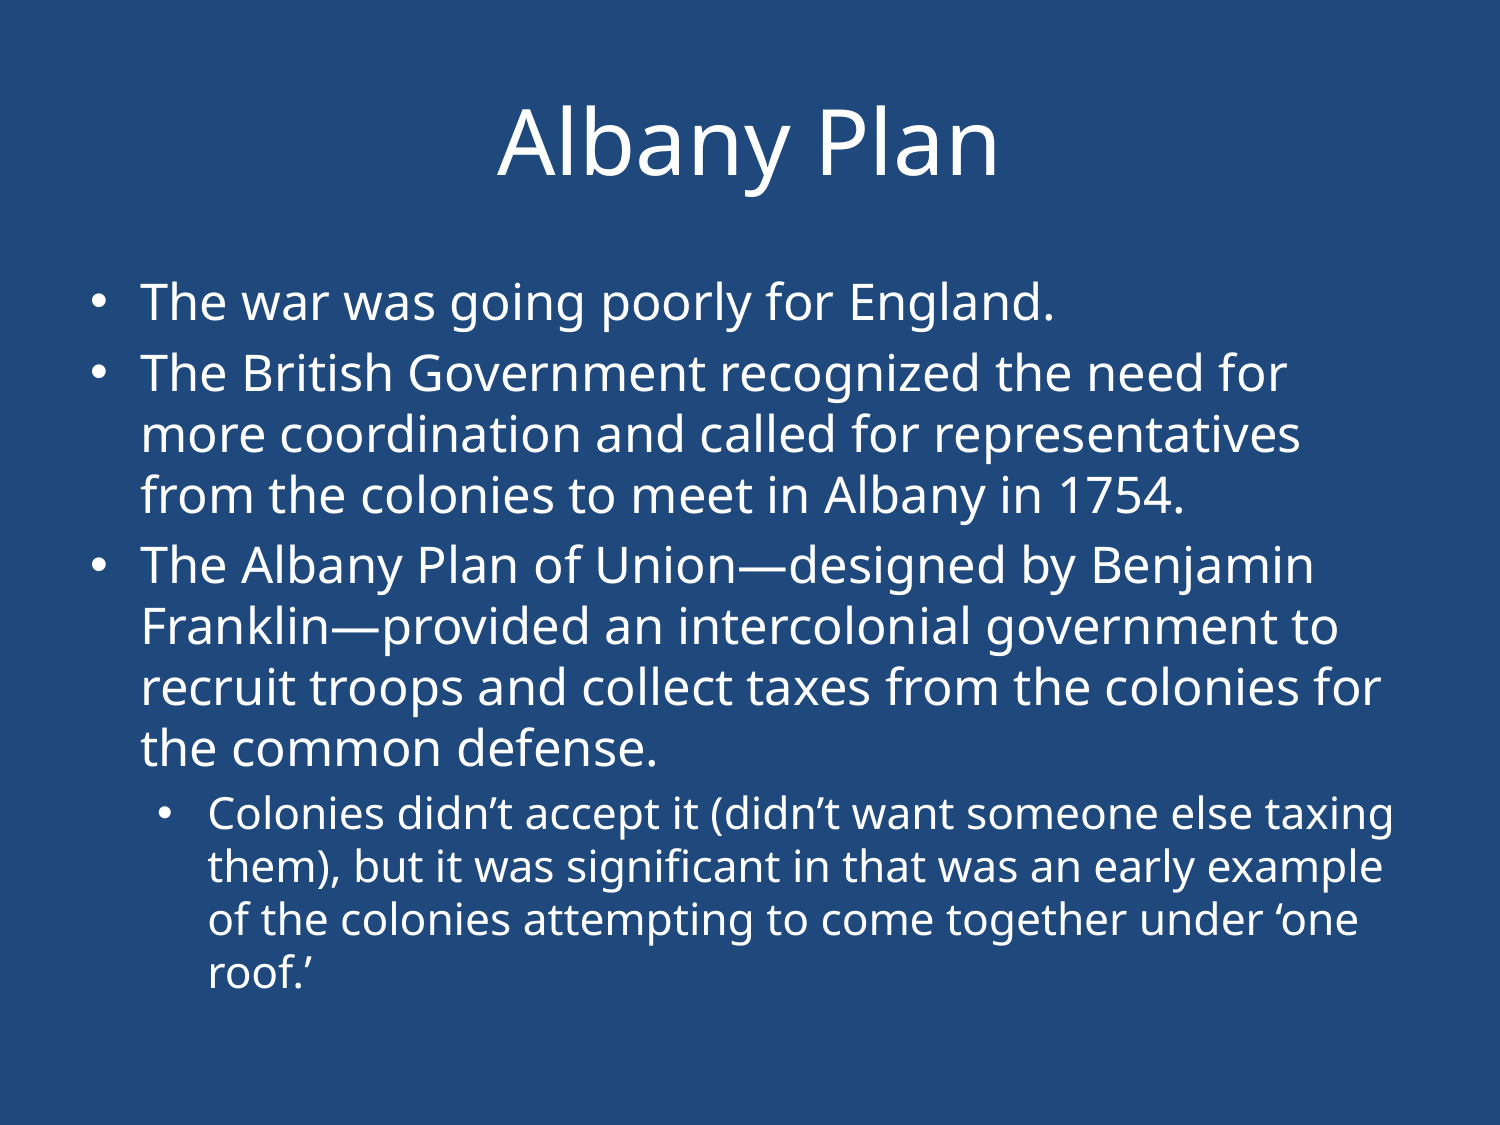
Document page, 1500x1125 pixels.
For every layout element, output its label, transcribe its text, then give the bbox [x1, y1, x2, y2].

list The war was going poorly for England. The British Government recognized the need for more coordination and called for representatives from the colonies to meet in Albany in 1754. The Albany Plan of Union—designed by Benjamin Franklin—provided an intercolonial government to recruit troops and collect taxes from the colonies for the common defense. Colonies didn’t accept it (didn’t want someone else taxing them), but it was significant in that was an early example of the colonies attempting to come together under ‘one roof.’ [75, 262, 1425, 1005]
title Albany Plan [75, 45, 1425, 233]
